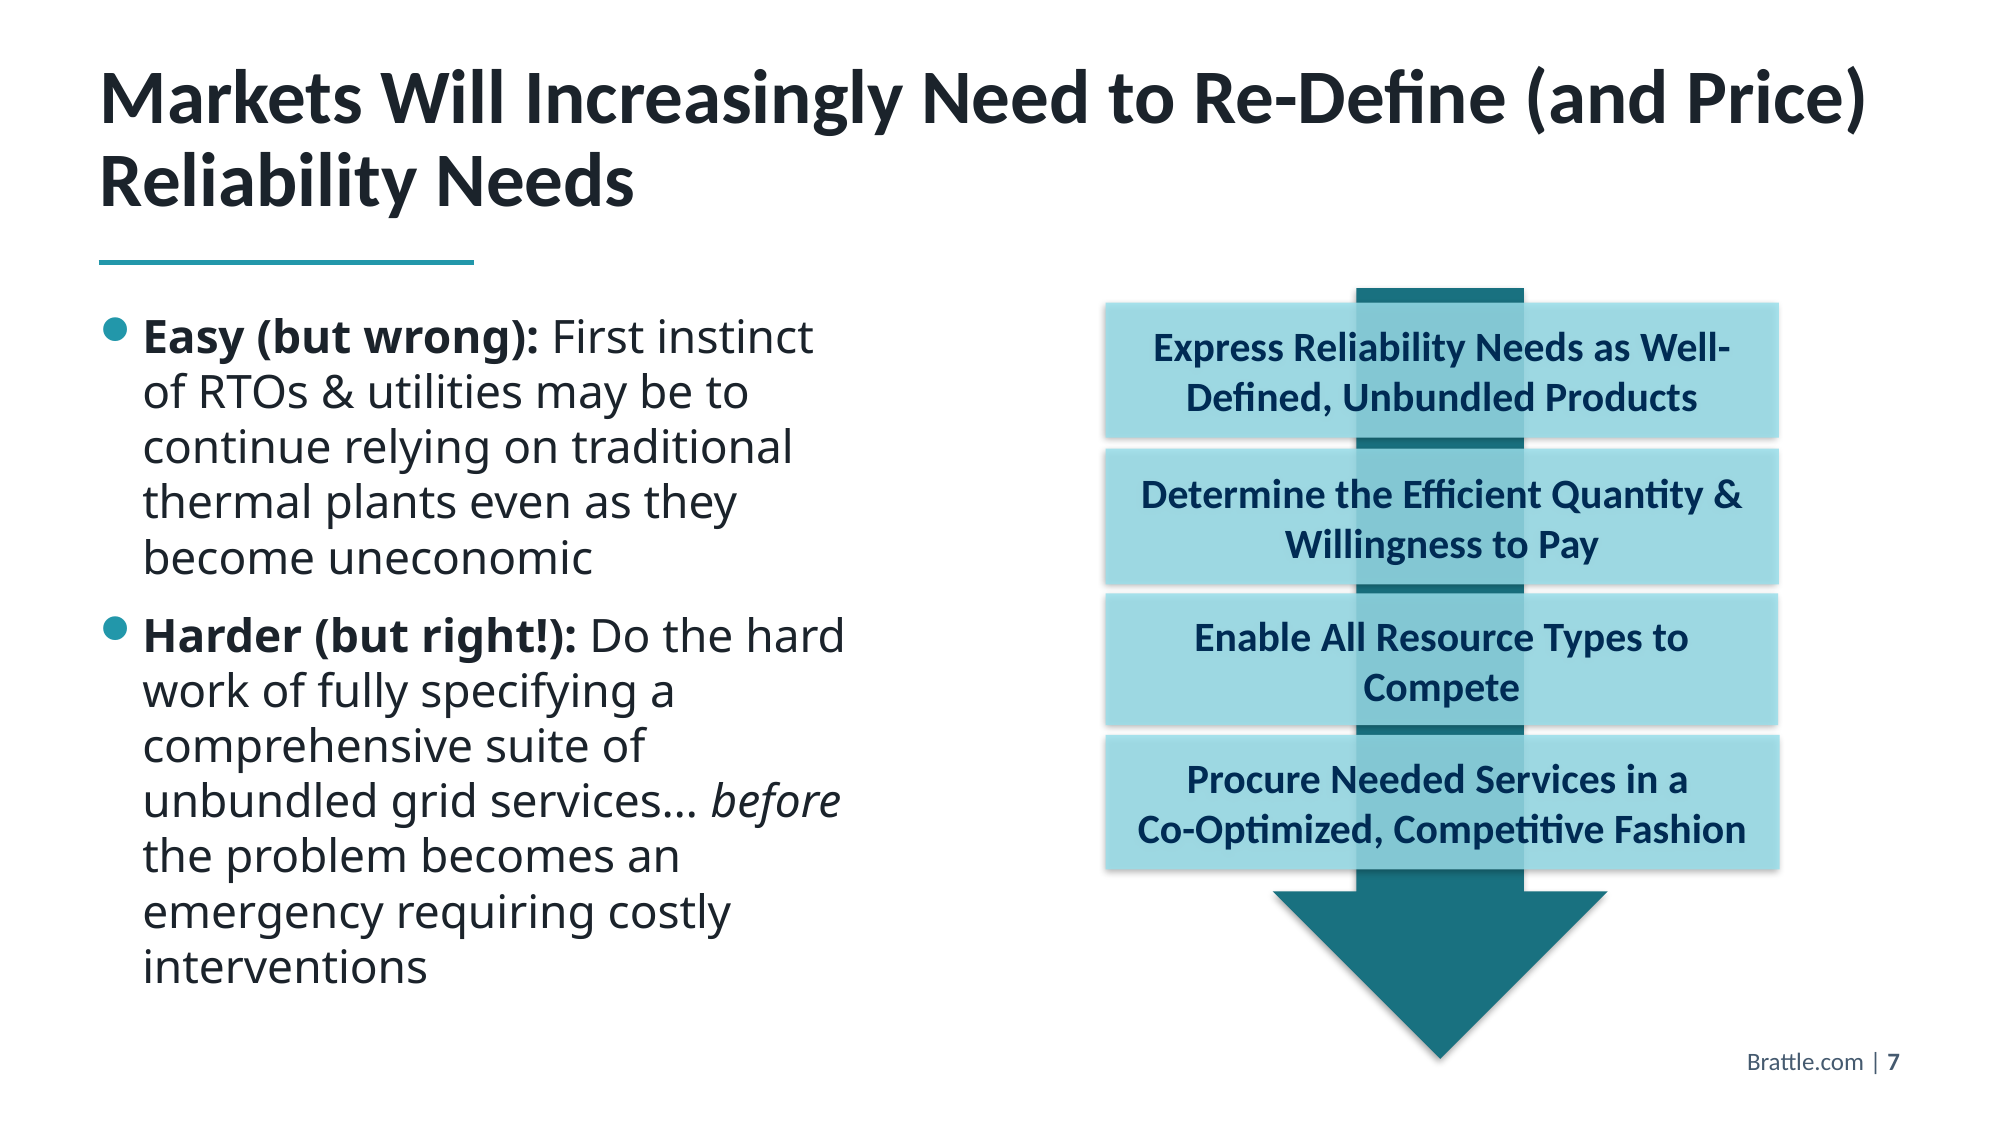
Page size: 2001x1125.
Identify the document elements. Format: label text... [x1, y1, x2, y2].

text_box Procure Needed Services in a Co-Optimized, Competitive Fashion [1105, 734, 1780, 870]
title Markets Will Increasingly Need to Re-Define (and Price) Reliability Needs [99, 47, 1900, 254]
text_box Express Reliability Needs as Well-Defined, Unbundled Products [1105, 302, 1780, 438]
text_box [1271, 877, 1609, 1060]
text_box Determine the Efficient Quantity & Willingness to Pay [1105, 448, 1780, 585]
text_box Enable All Resource Types to Compete [1105, 593, 1779, 726]
text_box [1355, 287, 1525, 301]
slide_number Brattle.com | 7 [1640, 1030, 1900, 1086]
list Easy (but wrong): First instinct of RTOs & utilities may be to continue relying on traditional thermal plants even as they become uneconomic Harder (but right!): Do the hard work of fully specifying a comprehensive suite of unbundled grid services… before the problem becomes an emergency requiring costly interventions [99, 262, 861, 1013]
